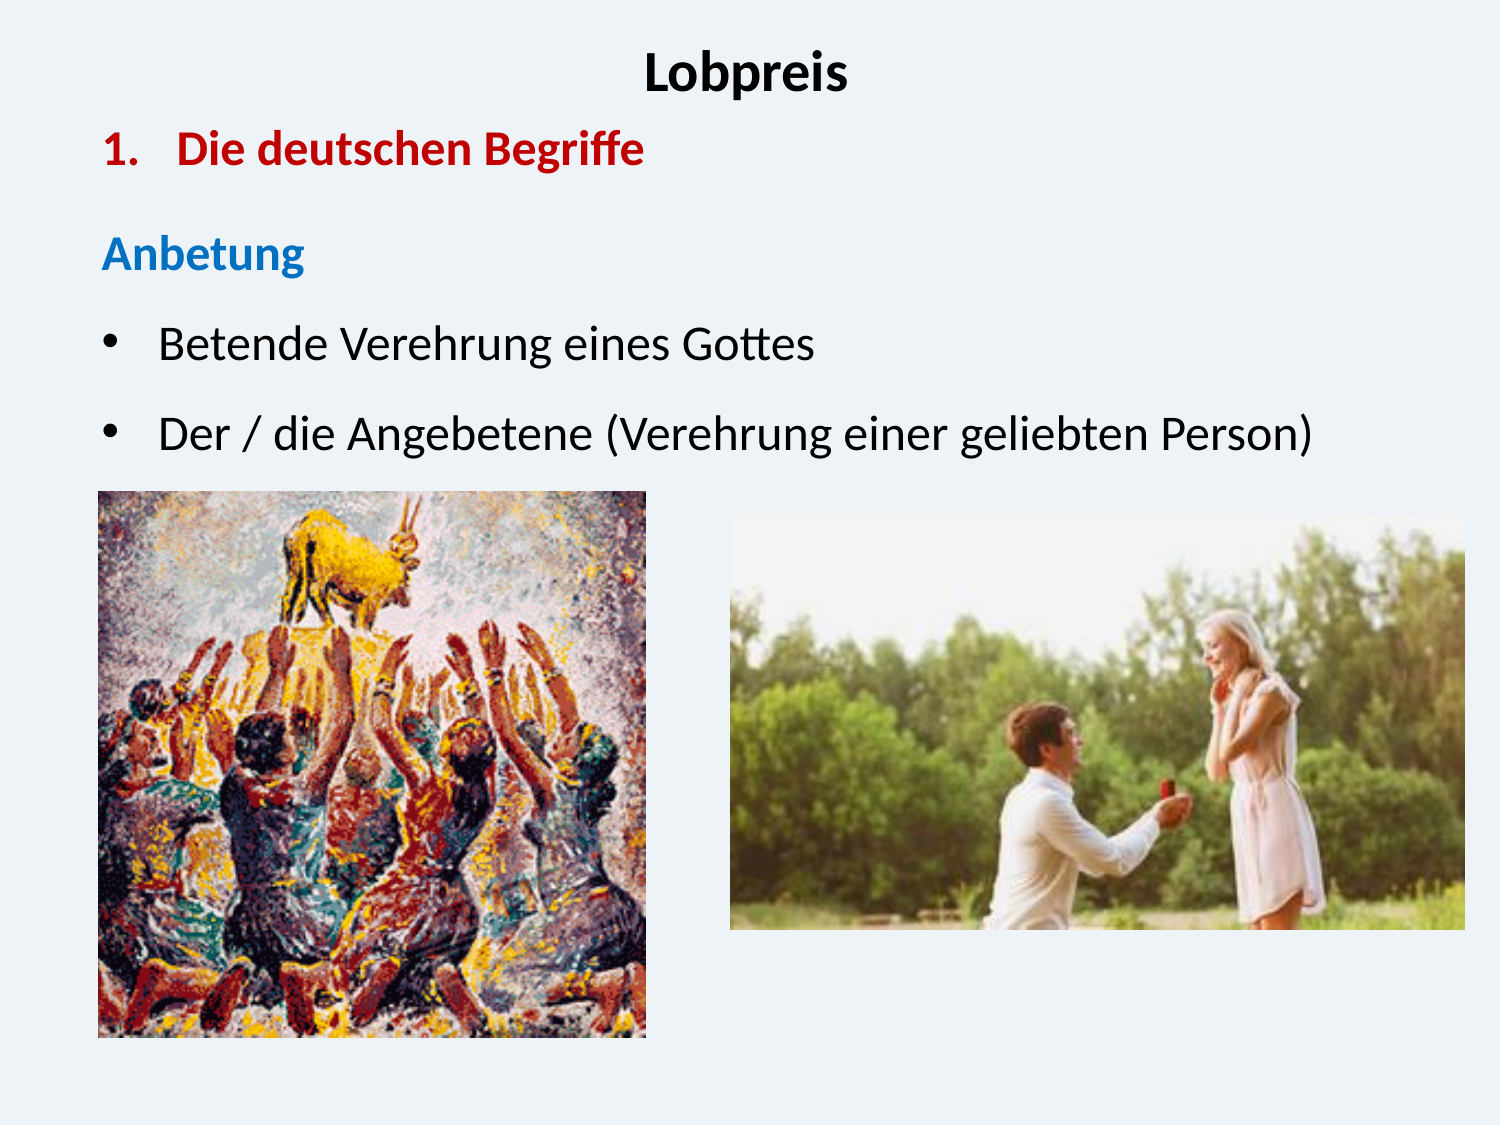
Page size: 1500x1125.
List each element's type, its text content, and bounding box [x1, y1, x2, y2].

picture [730, 514, 1466, 930]
picture [98, 490, 646, 1038]
text_box Die deutschen Begriffe Anbetung Betende Verehrung eines Gottes Der / die Angebetene (Verehrung einer geliebten Person) [86, 107, 1493, 558]
text_box Lobpreis [55, 25, 1438, 111]
